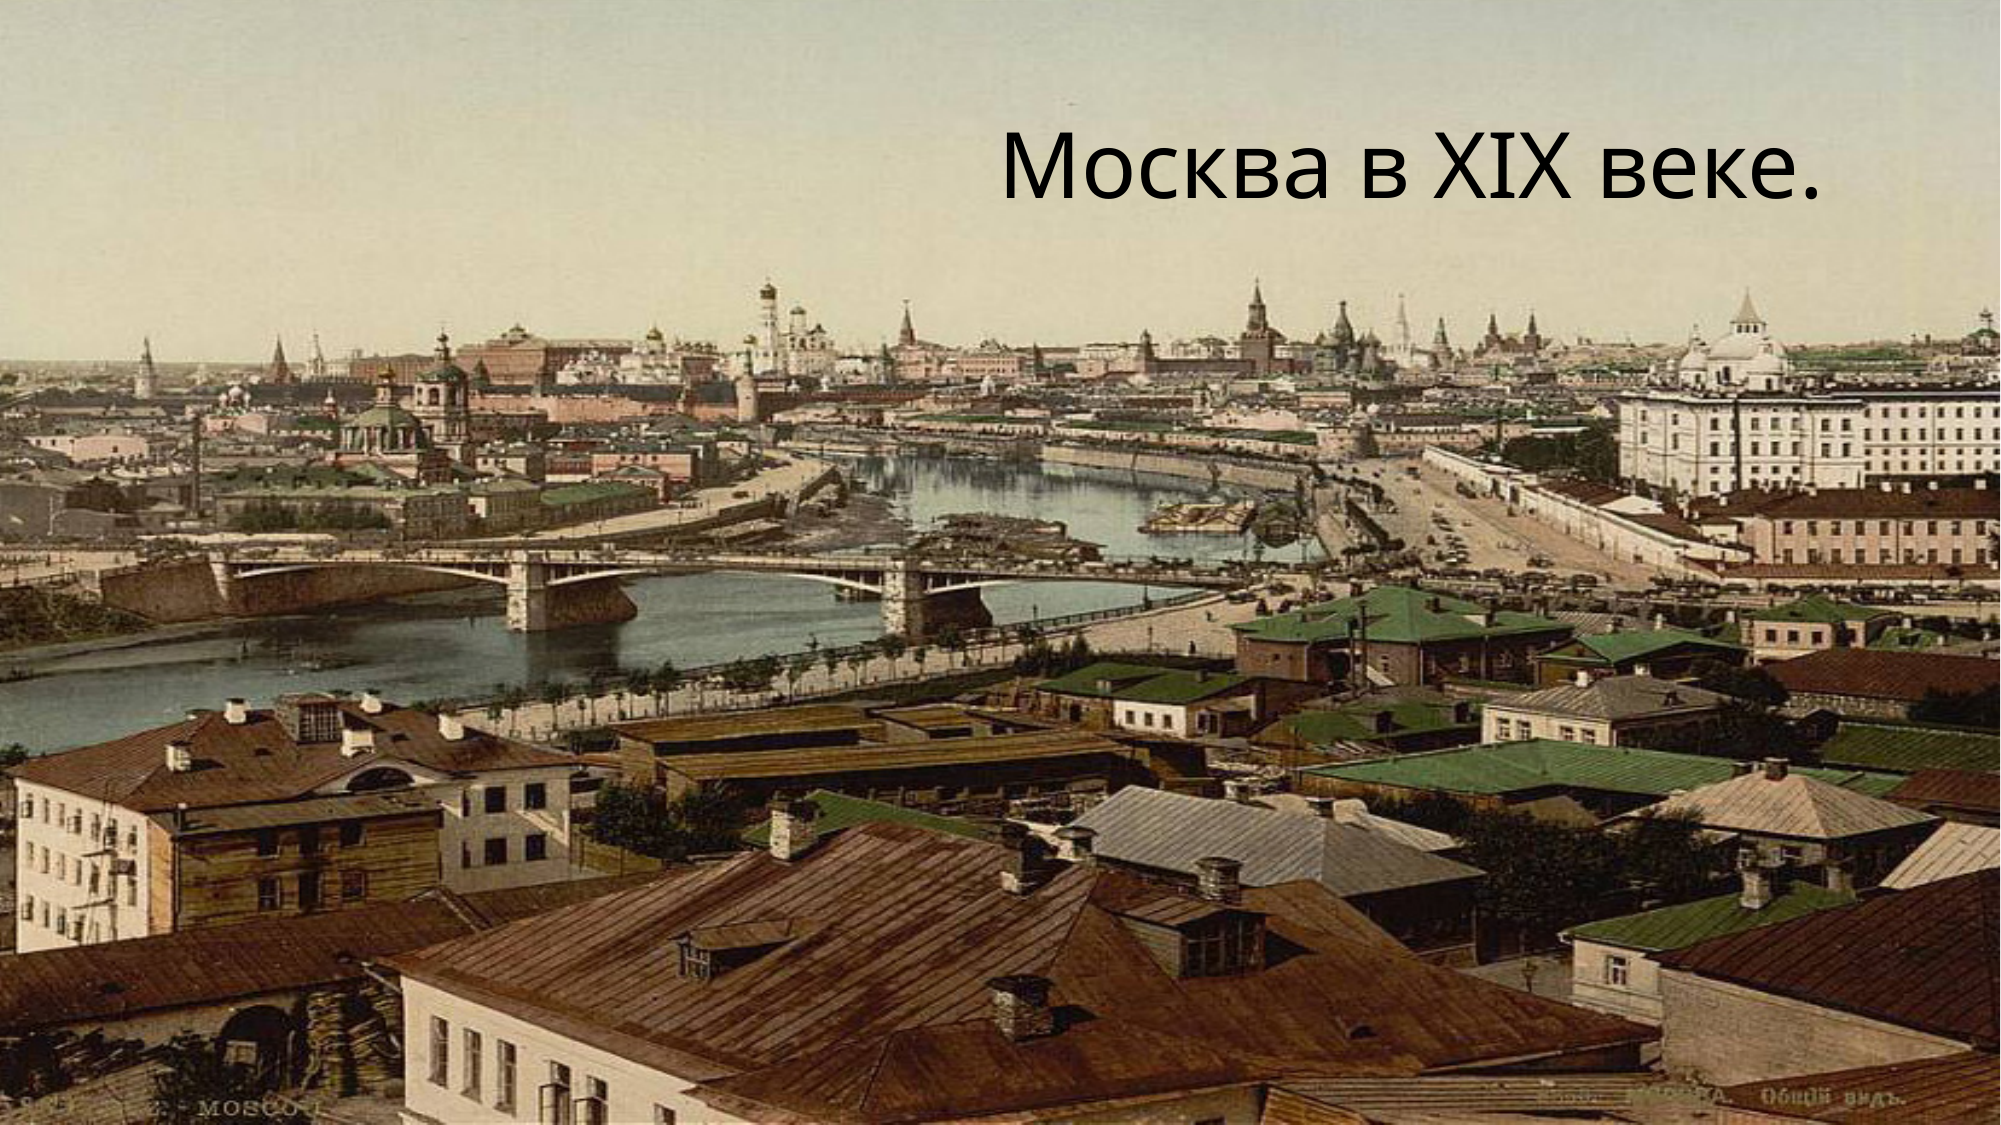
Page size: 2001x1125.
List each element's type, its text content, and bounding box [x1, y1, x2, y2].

picture [0, 0, 2001, 1125]
title Москва в XIX веке. [137, 59, 1863, 278]
